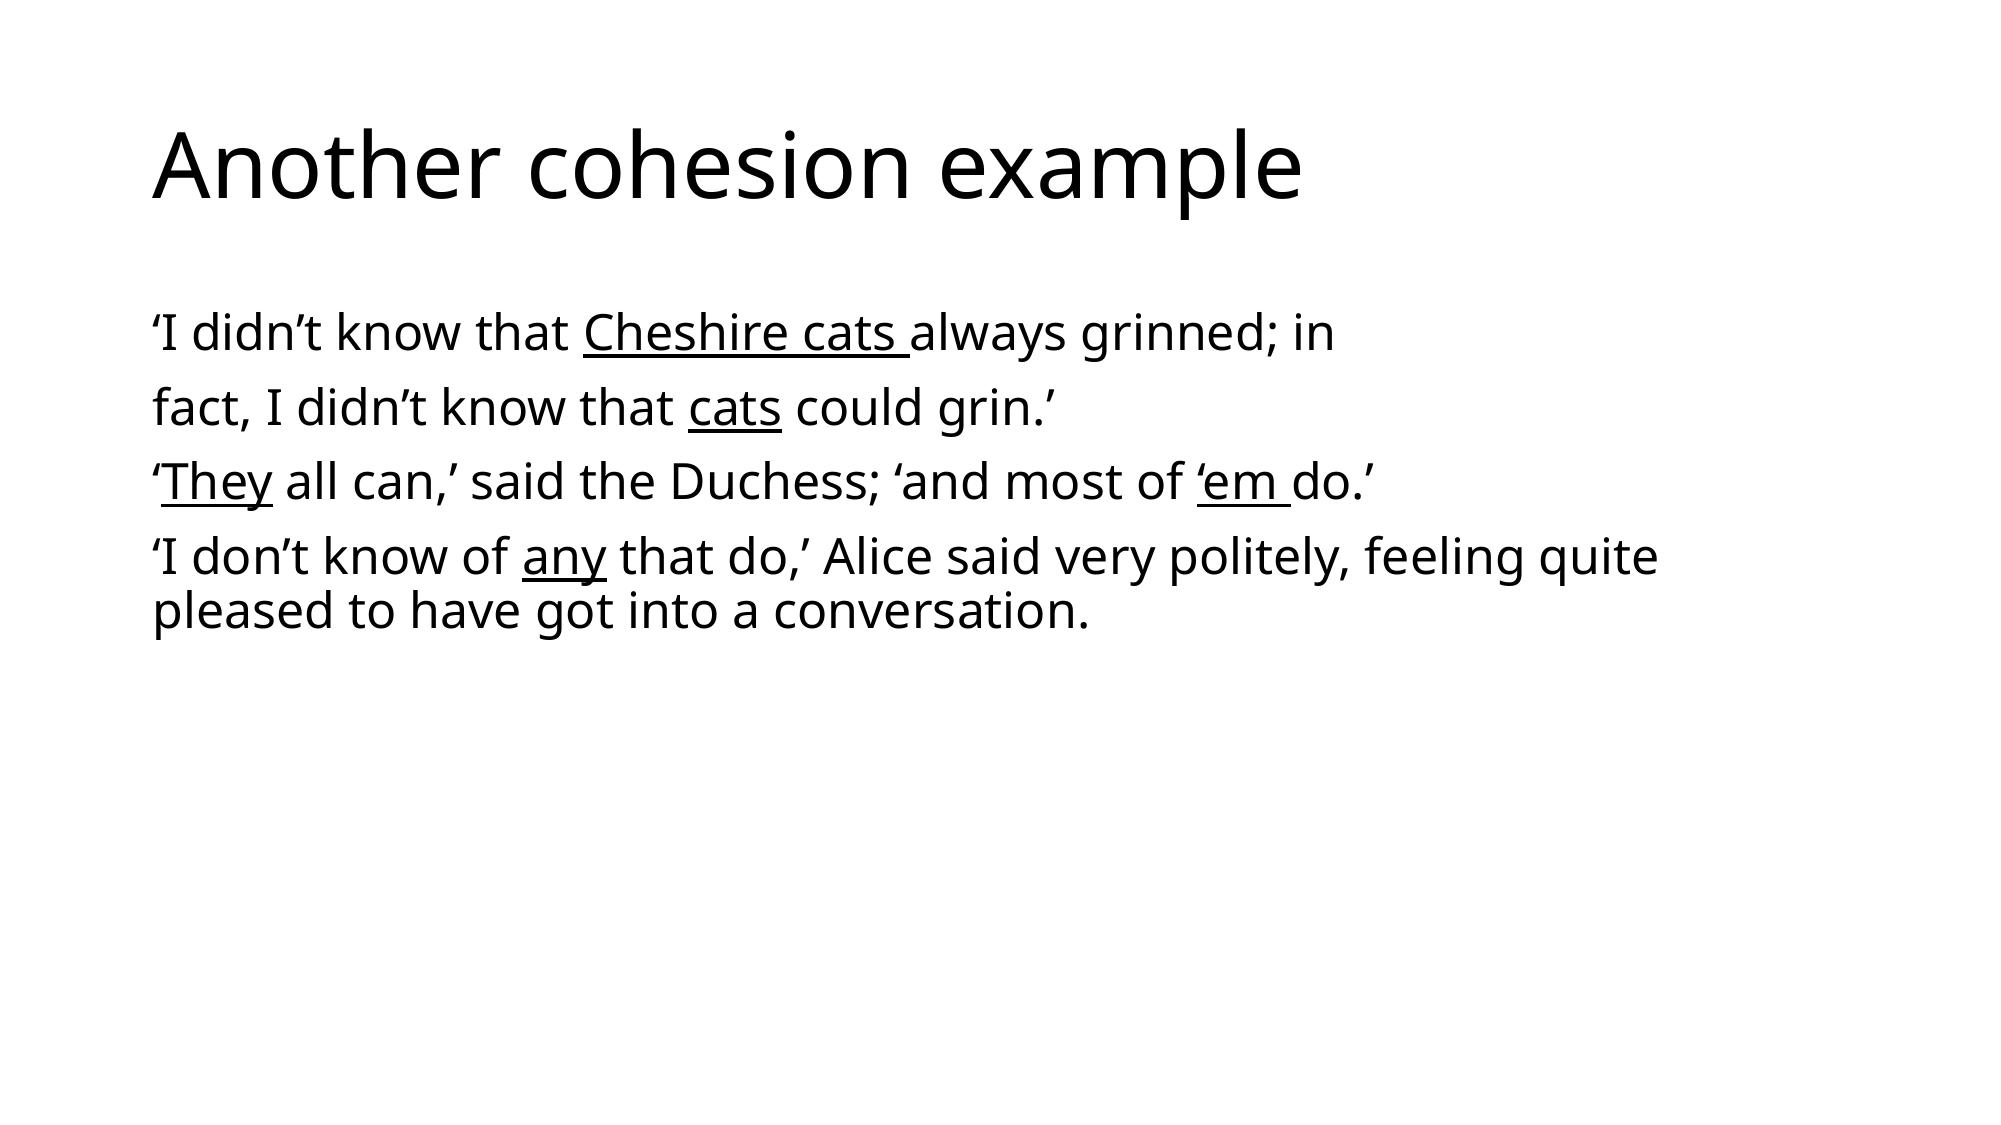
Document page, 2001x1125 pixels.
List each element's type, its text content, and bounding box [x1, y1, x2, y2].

list ‘I didn’t know that Cheshire cats always grinned; in fact, I didn’t know that cats could grin.’ ‘They all can,’ said the Duchess; ‘and most of ‘em do.’ ‘I don’t know of any that do,’ Alice said very politely, feeling quite pleased to have got into a conversation. [137, 299, 1863, 1014]
title Another cohesion example [137, 59, 1863, 278]
